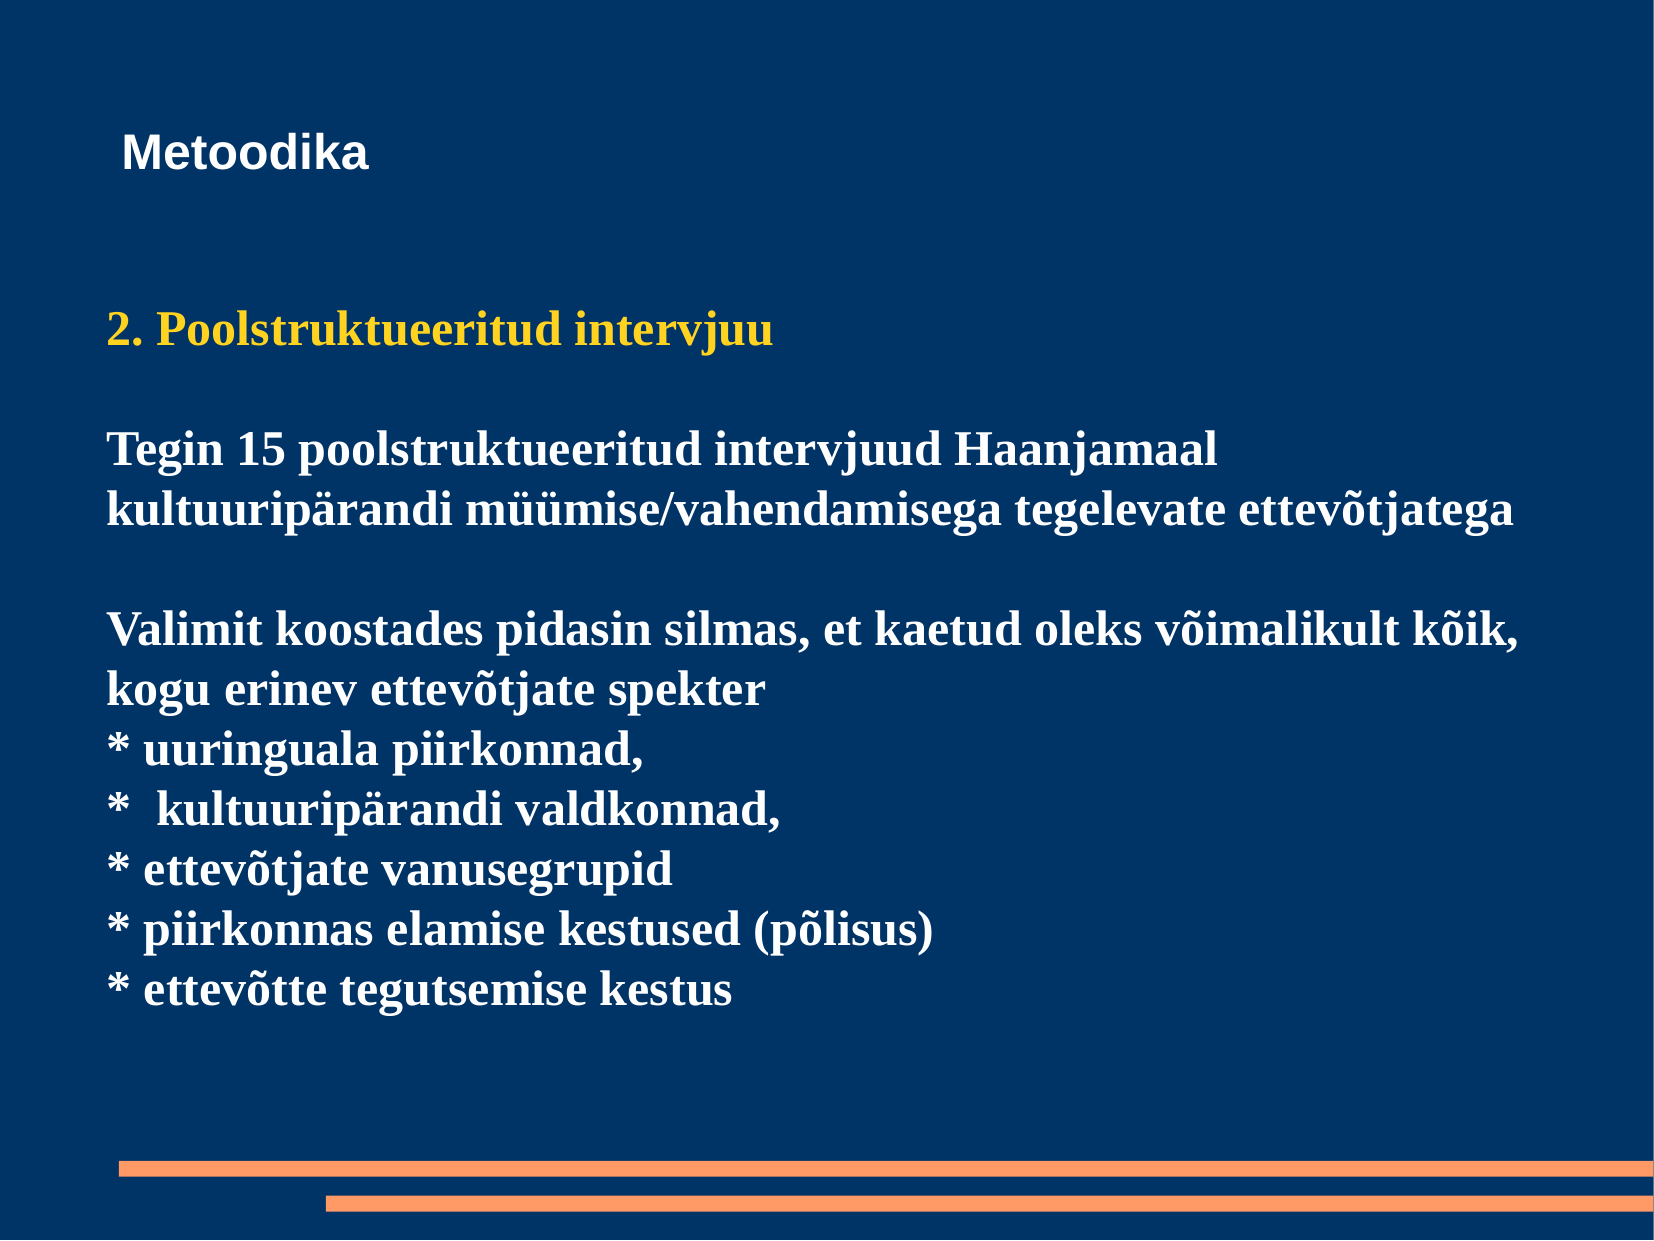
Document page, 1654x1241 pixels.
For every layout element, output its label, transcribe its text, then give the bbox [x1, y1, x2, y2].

list 2. Poolstruktueeritud intervjuu Tegin 15 poolstruktueeritud intervjuud Haanjamaal kultuuripärandi müümise/vahendamisega tegelevate ettevõtjatega Valimit koostades pidasin silmas, et kaetud oleks võimalikult kõik, kogu erinev ettevõtjate spekter * uuringuala piirkonnad, * kultuuripärandi valdkonnad, * ettevõtjate vanusegrupid * piirkonnas elamise kestused (põlisus) * ettevõtte tegutsemise kestus [106, 295, 1546, 1144]
title Metoodika [121, 46, 1534, 254]
